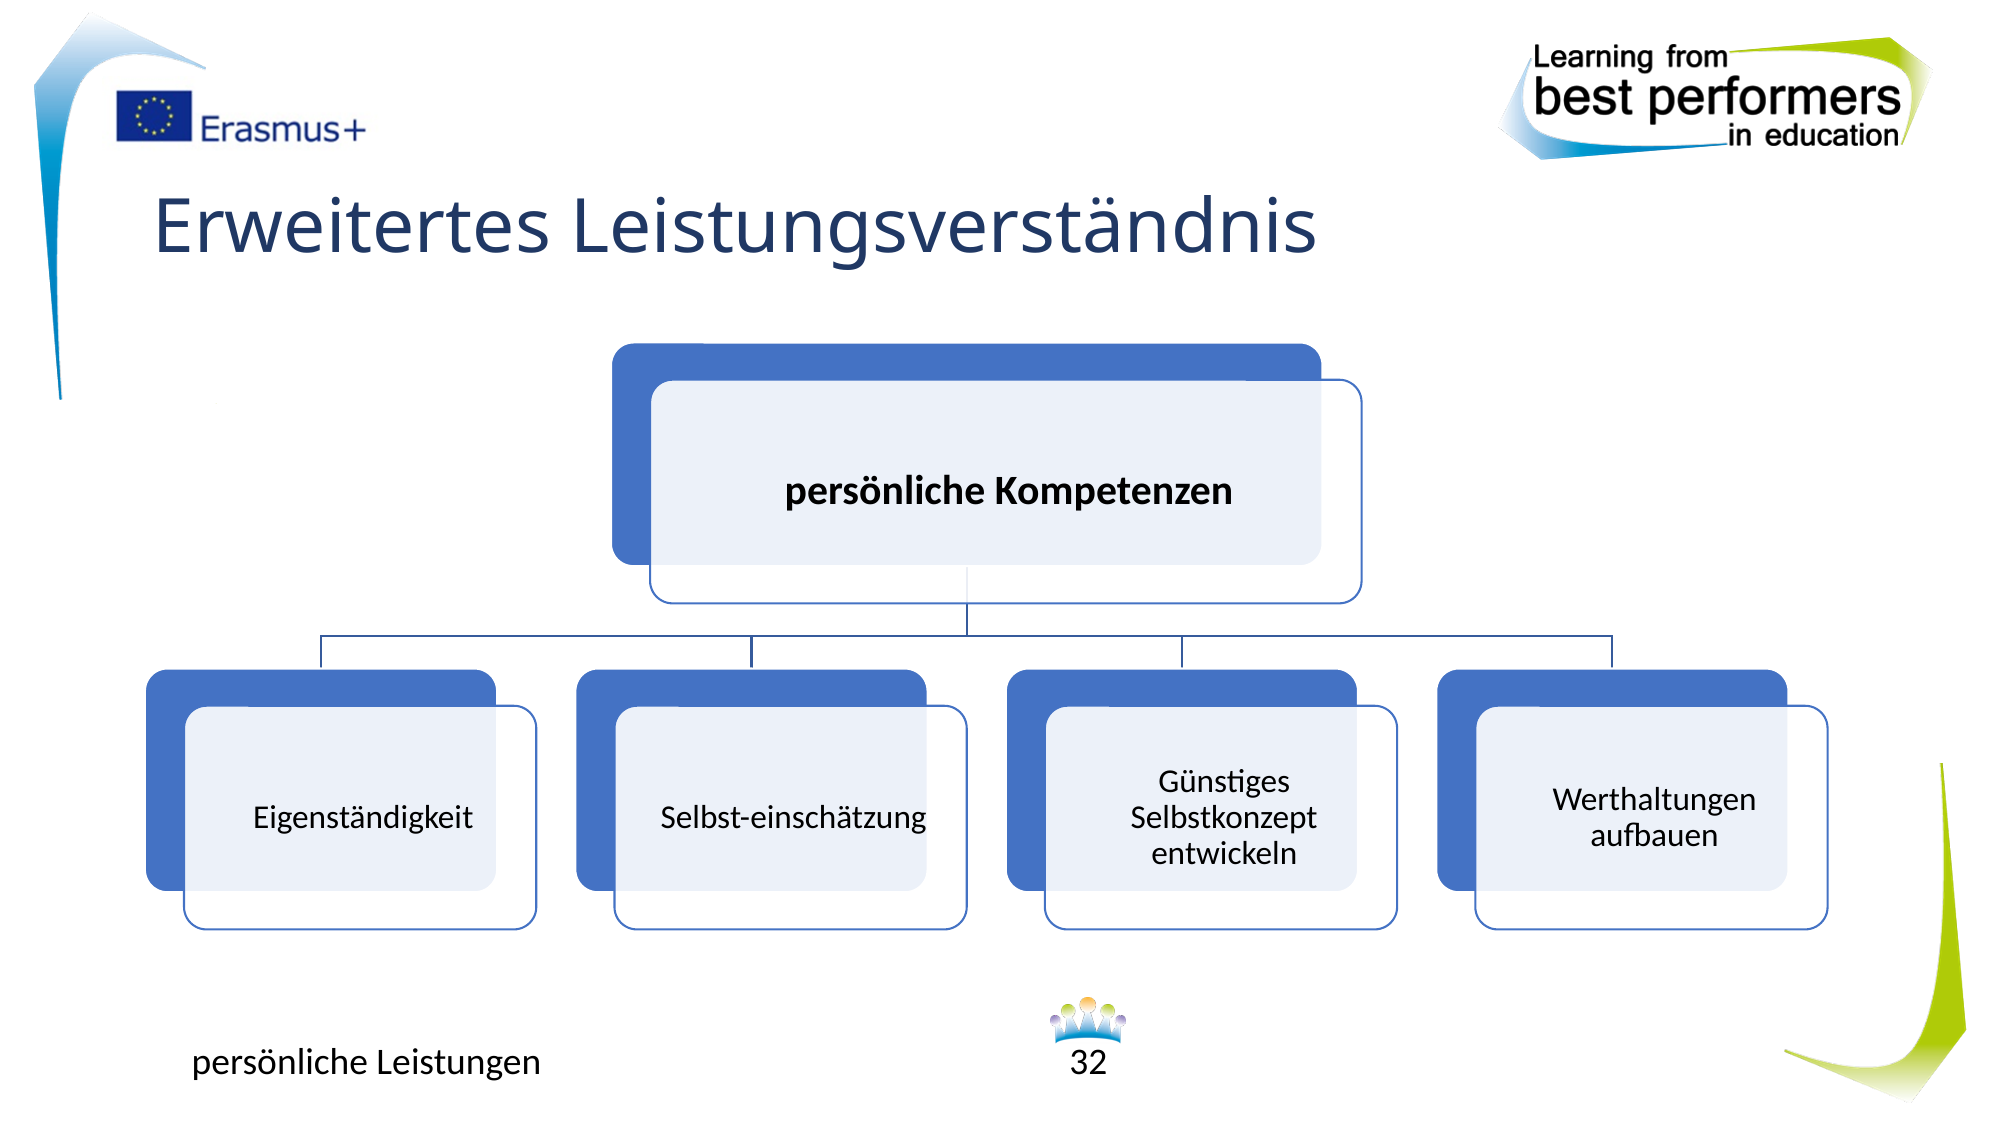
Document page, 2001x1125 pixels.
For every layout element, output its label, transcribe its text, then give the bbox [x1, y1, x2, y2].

slide_number 32 [863, 1029, 1314, 1090]
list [144, 297, 1829, 975]
footer persönliche Leistungen [176, 1029, 852, 1090]
picture [1050, 997, 1126, 1029]
picture [34, 12, 380, 404]
picture [1759, 763, 1967, 1103]
title Erweitertes Leistungsverständnis [137, 179, 1863, 325]
picture [1498, 37, 1933, 160]
